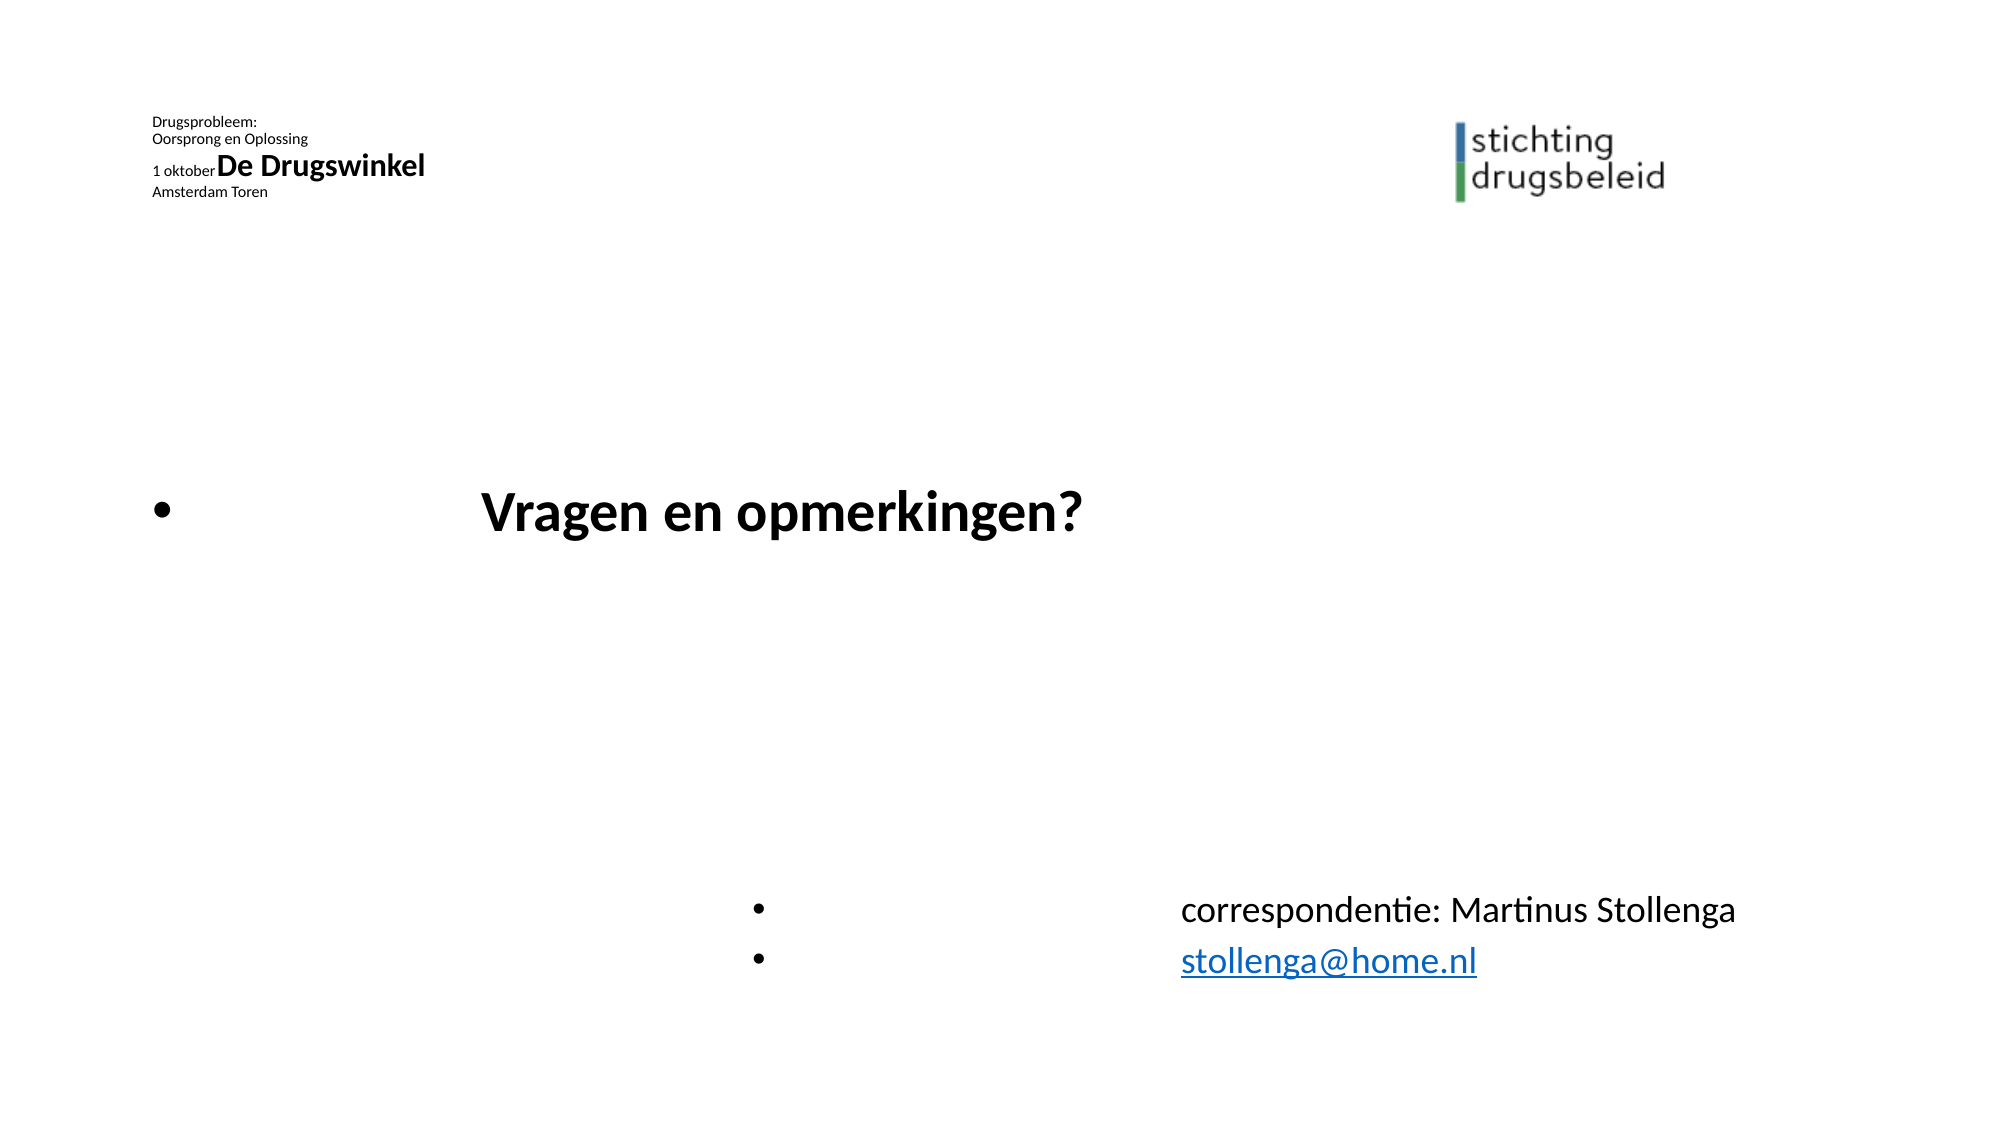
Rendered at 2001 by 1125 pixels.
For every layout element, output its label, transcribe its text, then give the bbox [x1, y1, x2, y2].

title Drugsprobleem: Oorsprong en Oplossing 1 oktober De Drugswinkel Amsterdam Toren [137, 52, 1863, 270]
picture [1429, 111, 1697, 211]
list Vragen en opmerkingen? correspondentie: Martinus Stollenga stollenga@home.nl [137, 299, 1863, 1014]
